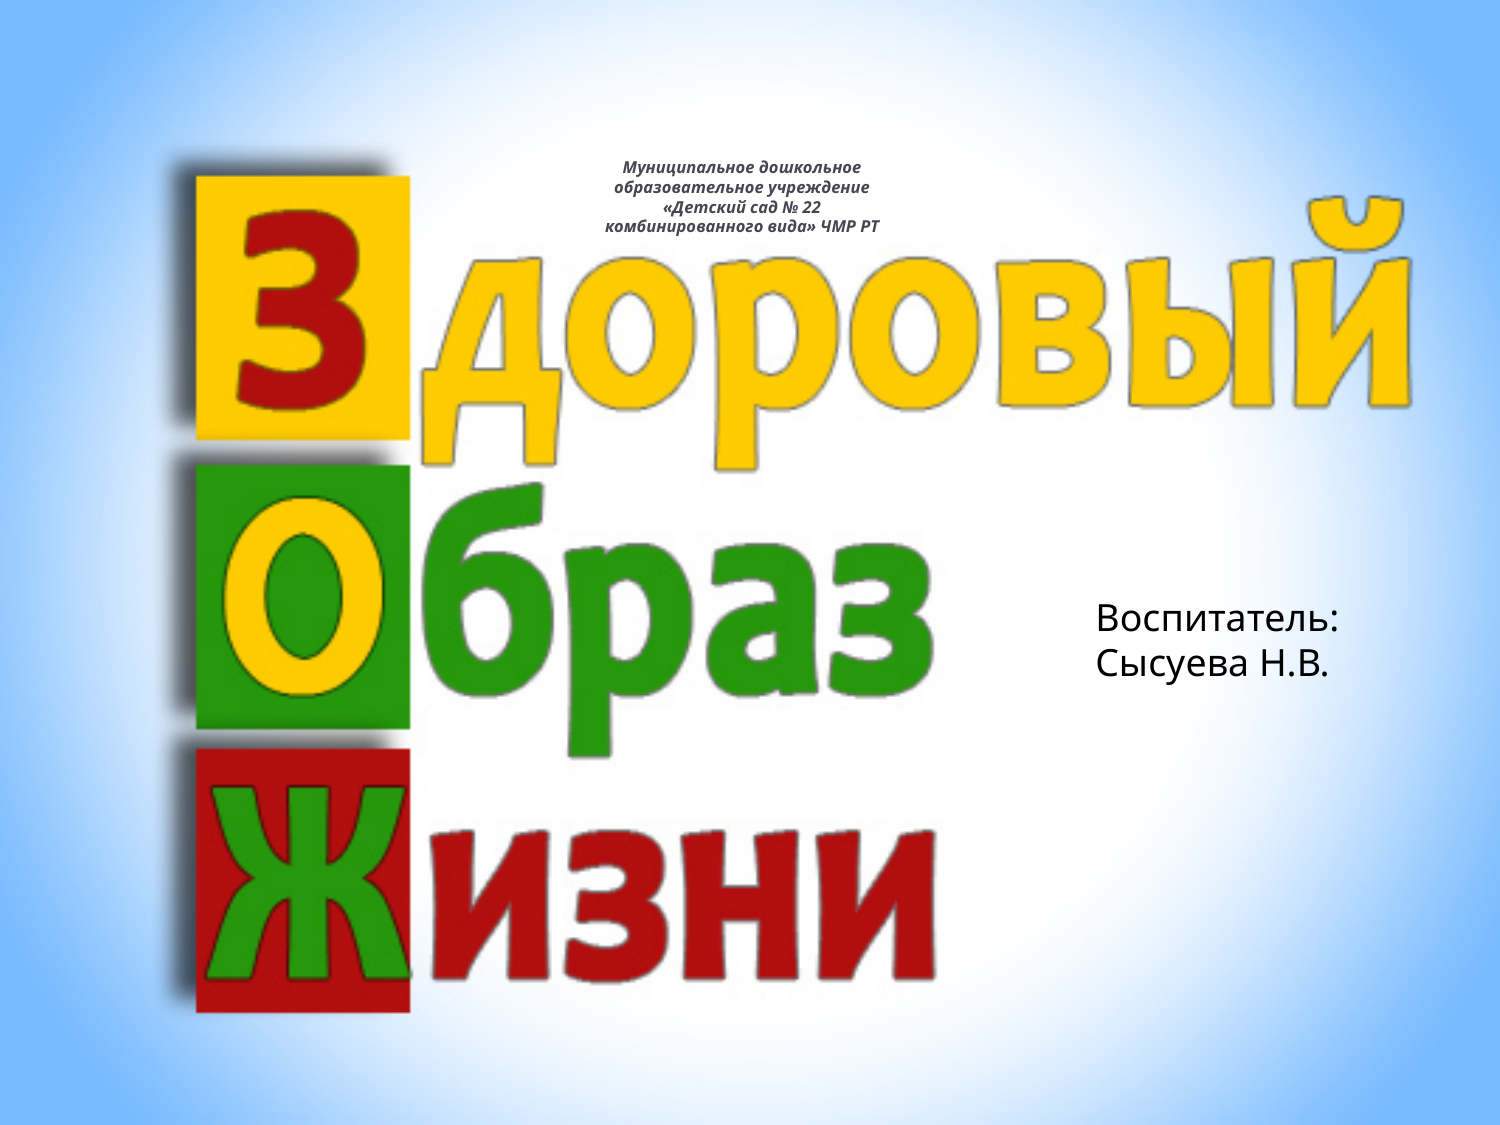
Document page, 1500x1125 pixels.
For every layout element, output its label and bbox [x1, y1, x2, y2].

list [0, 0, 1500, 1125]
